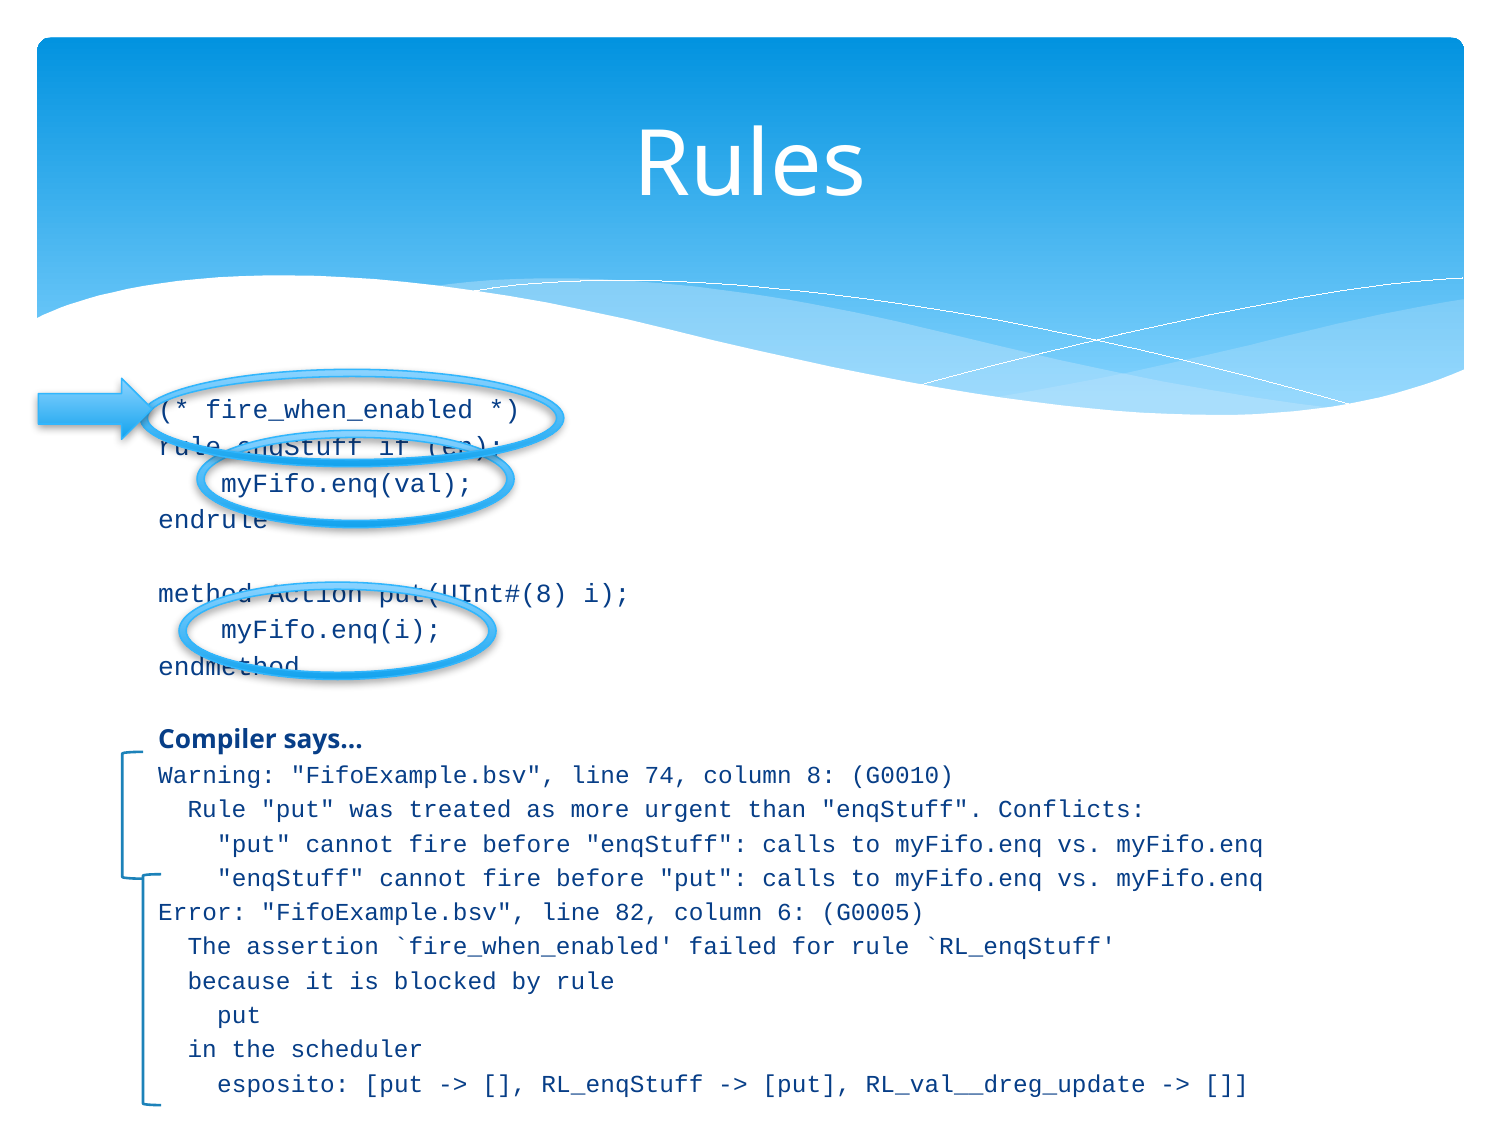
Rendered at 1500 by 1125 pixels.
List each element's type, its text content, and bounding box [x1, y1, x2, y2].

text_box [230, 429, 478, 450]
list (* fire_when_enabled *) rule enqStuff if (en); myFifo.enq(val); endrule method Action put(UInt#(8) i); myFifo.enq(i); endmethod Compiler says… Warning: "FifoExample.bsv", line 74, column 8: (G0010) Rule "put" was treated as more urgent than "enqStuff". Conflicts: "put" cannot fire before "enqStuff": calls to myFifo.enq vs. myFifo.enq "enqStuff" cannot fire before "put": calls to myFifo.enq vs. myFifo.enq Error: "FifoExample.bsv", line 82, column 6: (G0005) The assertion `fire_when_enabled' failed for rule `RL_enqStuff' because it is blocked by rule put in the scheduler esposito: [put -> [], RL_enqStuff -> [put], RL_val__dreg_update -> []] [143, 384, 1359, 1106]
text_box [178, 581, 497, 681]
text_box [141, 872, 162, 1107]
text_box [144, 368, 565, 468]
text_box [196, 461, 515, 529]
title Rules [75, 55, 1425, 261]
text_box [120, 750, 144, 880]
text_box [37, 377, 153, 440]
